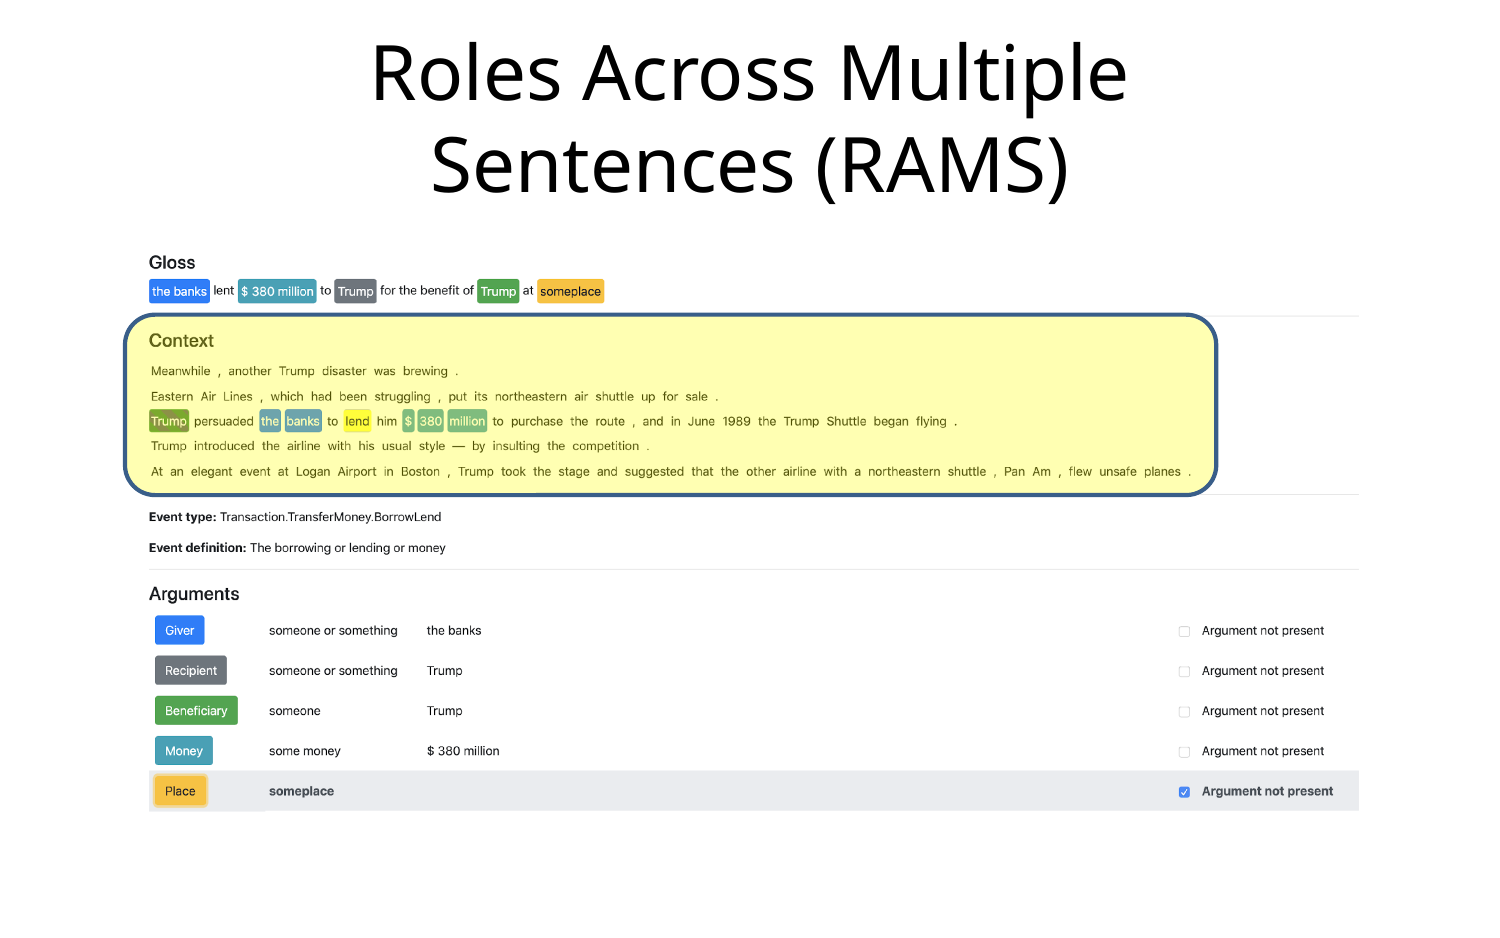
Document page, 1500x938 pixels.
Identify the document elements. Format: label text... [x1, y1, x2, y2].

title Roles Across Multiple Sentences (RAMS) [187, 37, 1313, 194]
picture [124, 242, 1376, 821]
